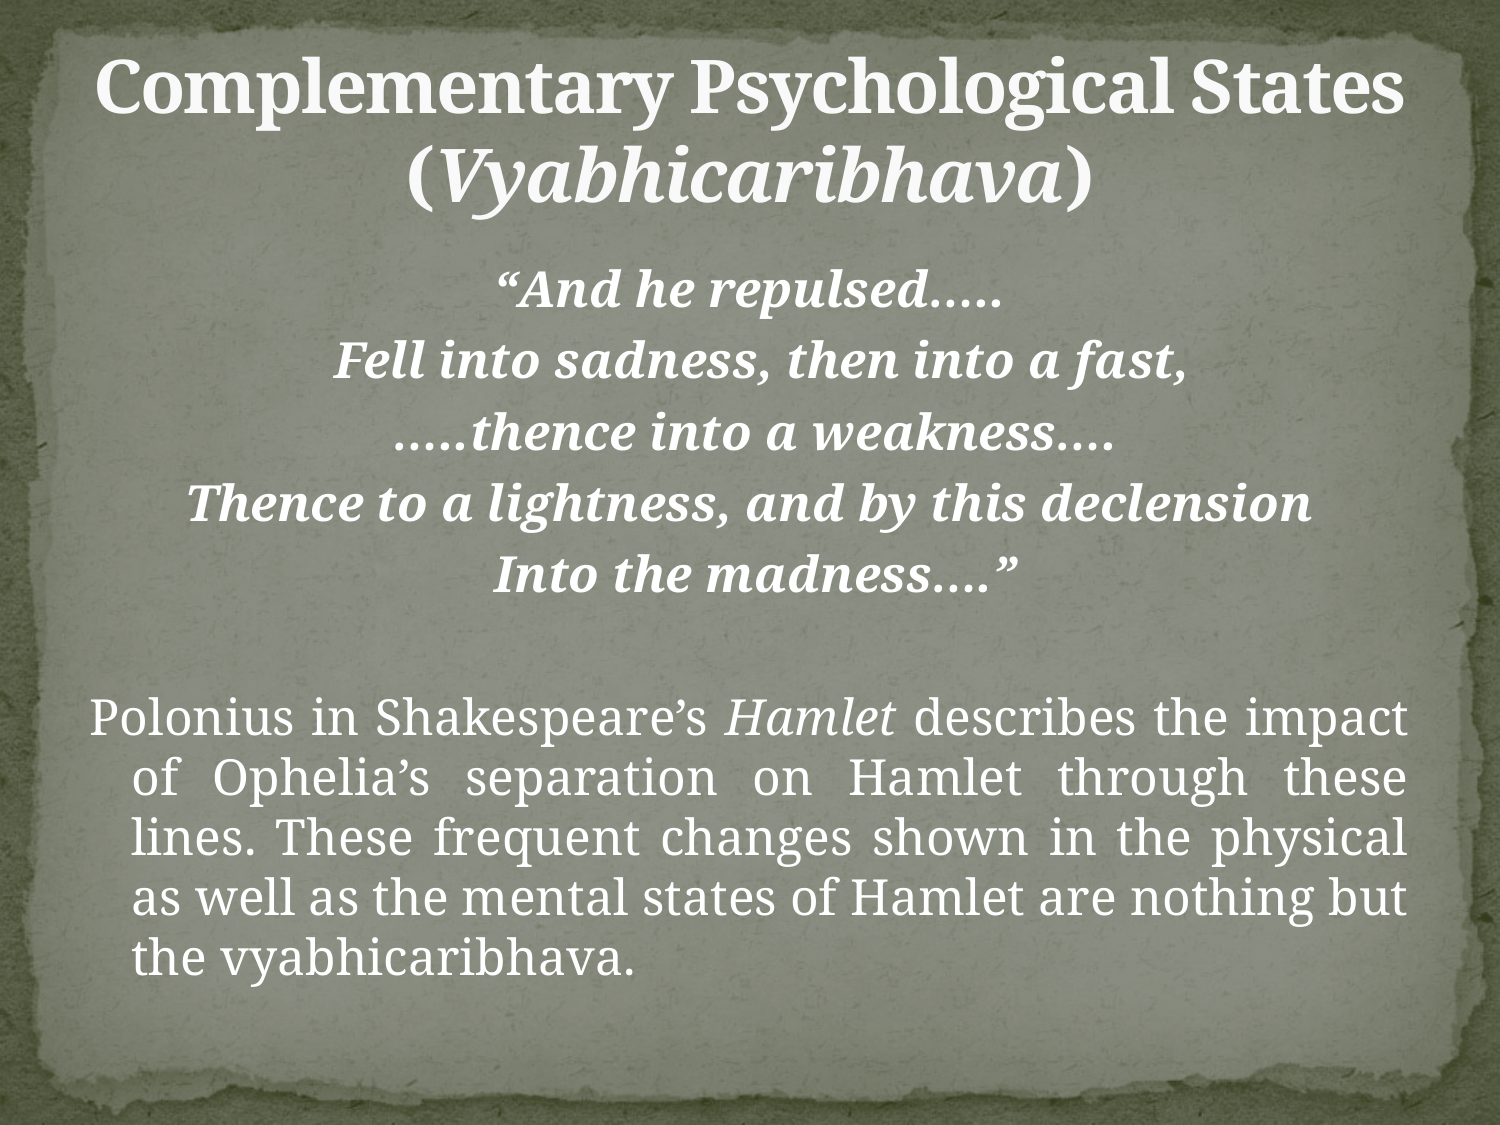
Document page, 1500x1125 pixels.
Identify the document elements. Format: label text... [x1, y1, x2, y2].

list “And he repulsed….. Fell into sadness, then into a fast, …..thence into a weakness…. Thence to a lightness, and by this declension Into the madness….” Polonius in Shakespeare’s Hamlet describes the impact of Ophelia’s separation on Hamlet through these lines. These frequent changes shown in the physical as well as the mental states of Hamlet are nothing but the vyabhicaribhava. [75, 249, 1425, 1000]
title Complementary Psychological States (Vyabhicaribhava) [74, 24, 1425, 225]
